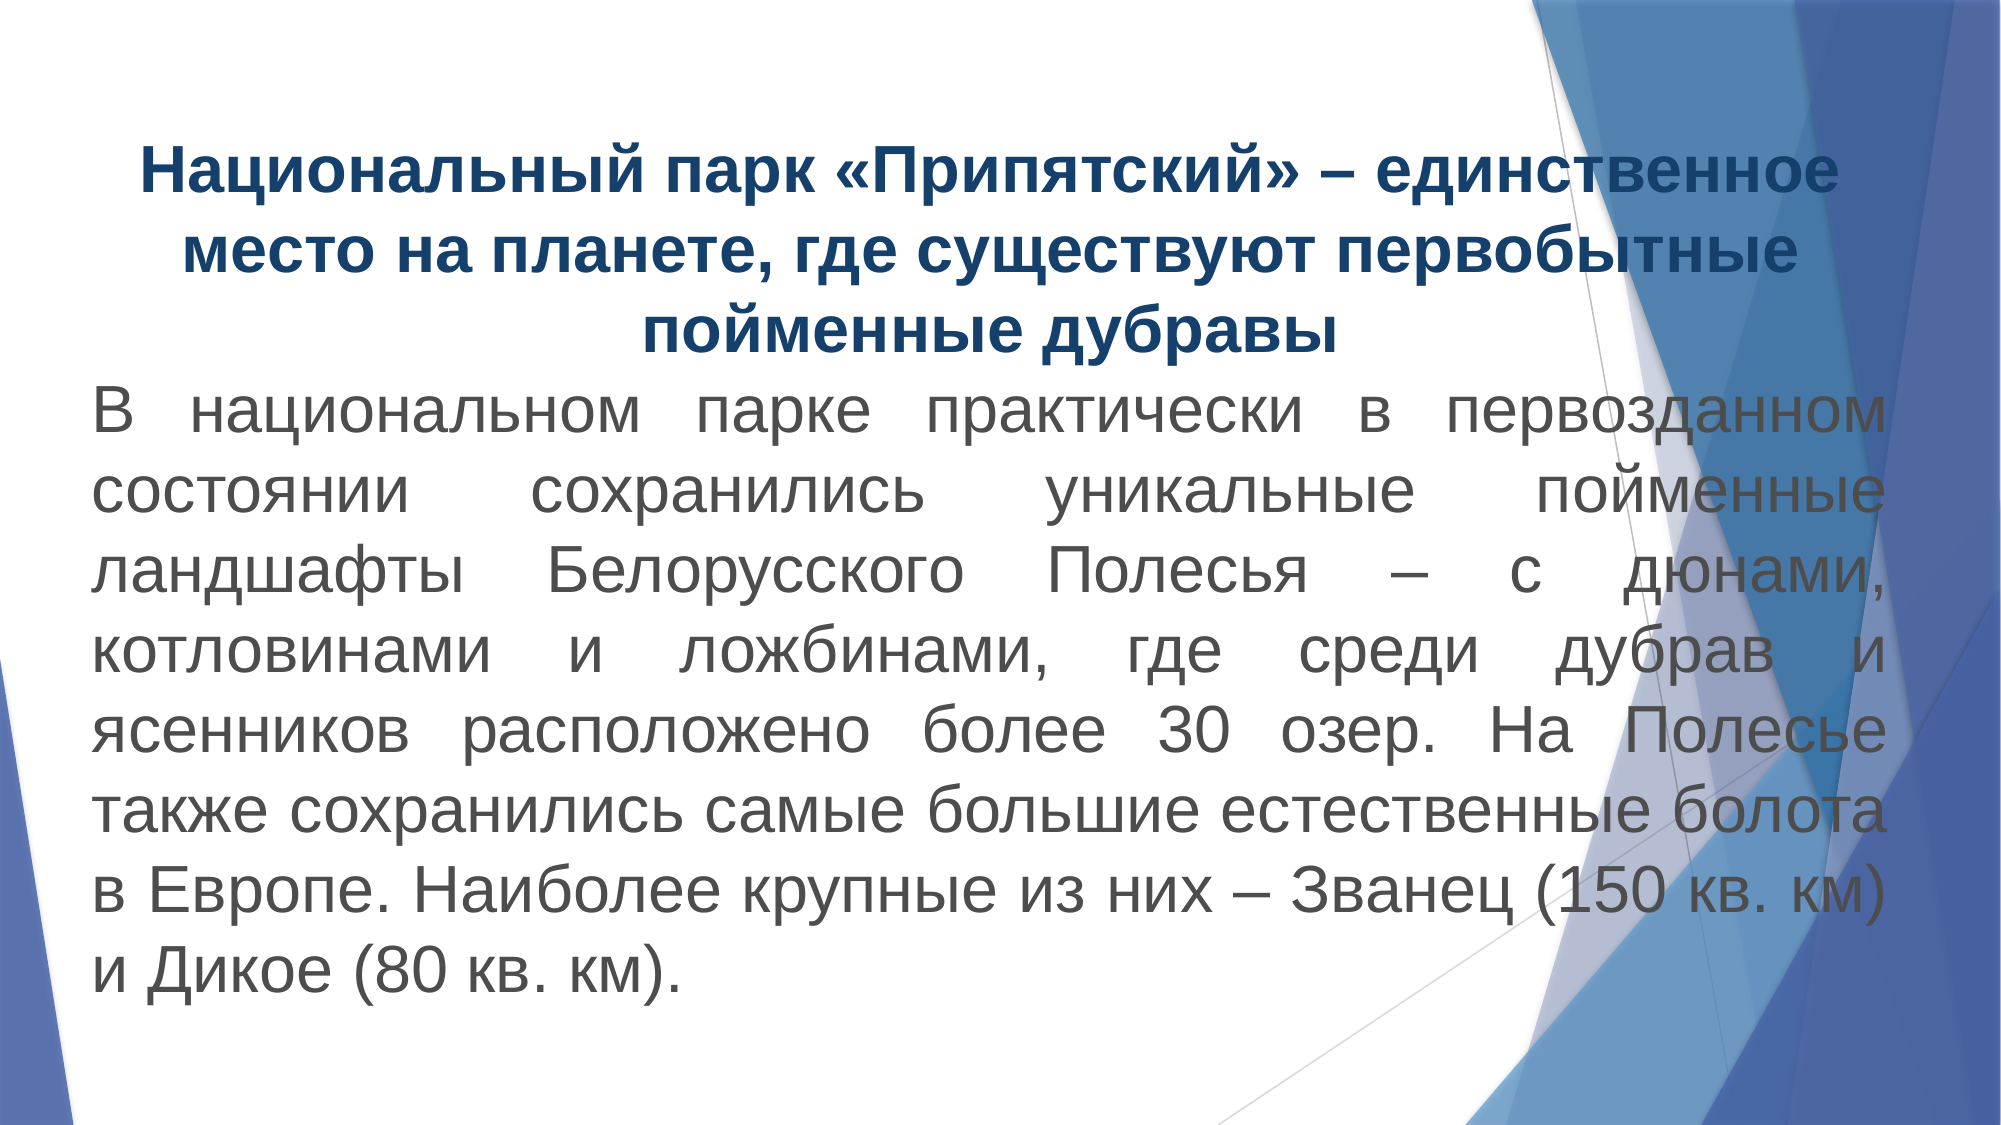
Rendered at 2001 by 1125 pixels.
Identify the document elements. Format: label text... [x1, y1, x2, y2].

text_box Национальный парк «Припятский» – единственное место на планете, где существуют первобытные пойменные дубравы В национальном парке практически в первозданном состоянии сохранились уникальные пойменные ландшафты Белорусского Полесья – с дюнами, котловинами и ложбинами, где среди дубрав и ясенников расположено более 30 озер. На Полесье также сохранились самые большие естественные болота в Европе. Наиболее крупные из них – Званец (150 кв. км) и Дикое (80 кв. км). [77, 118, 1905, 1013]
